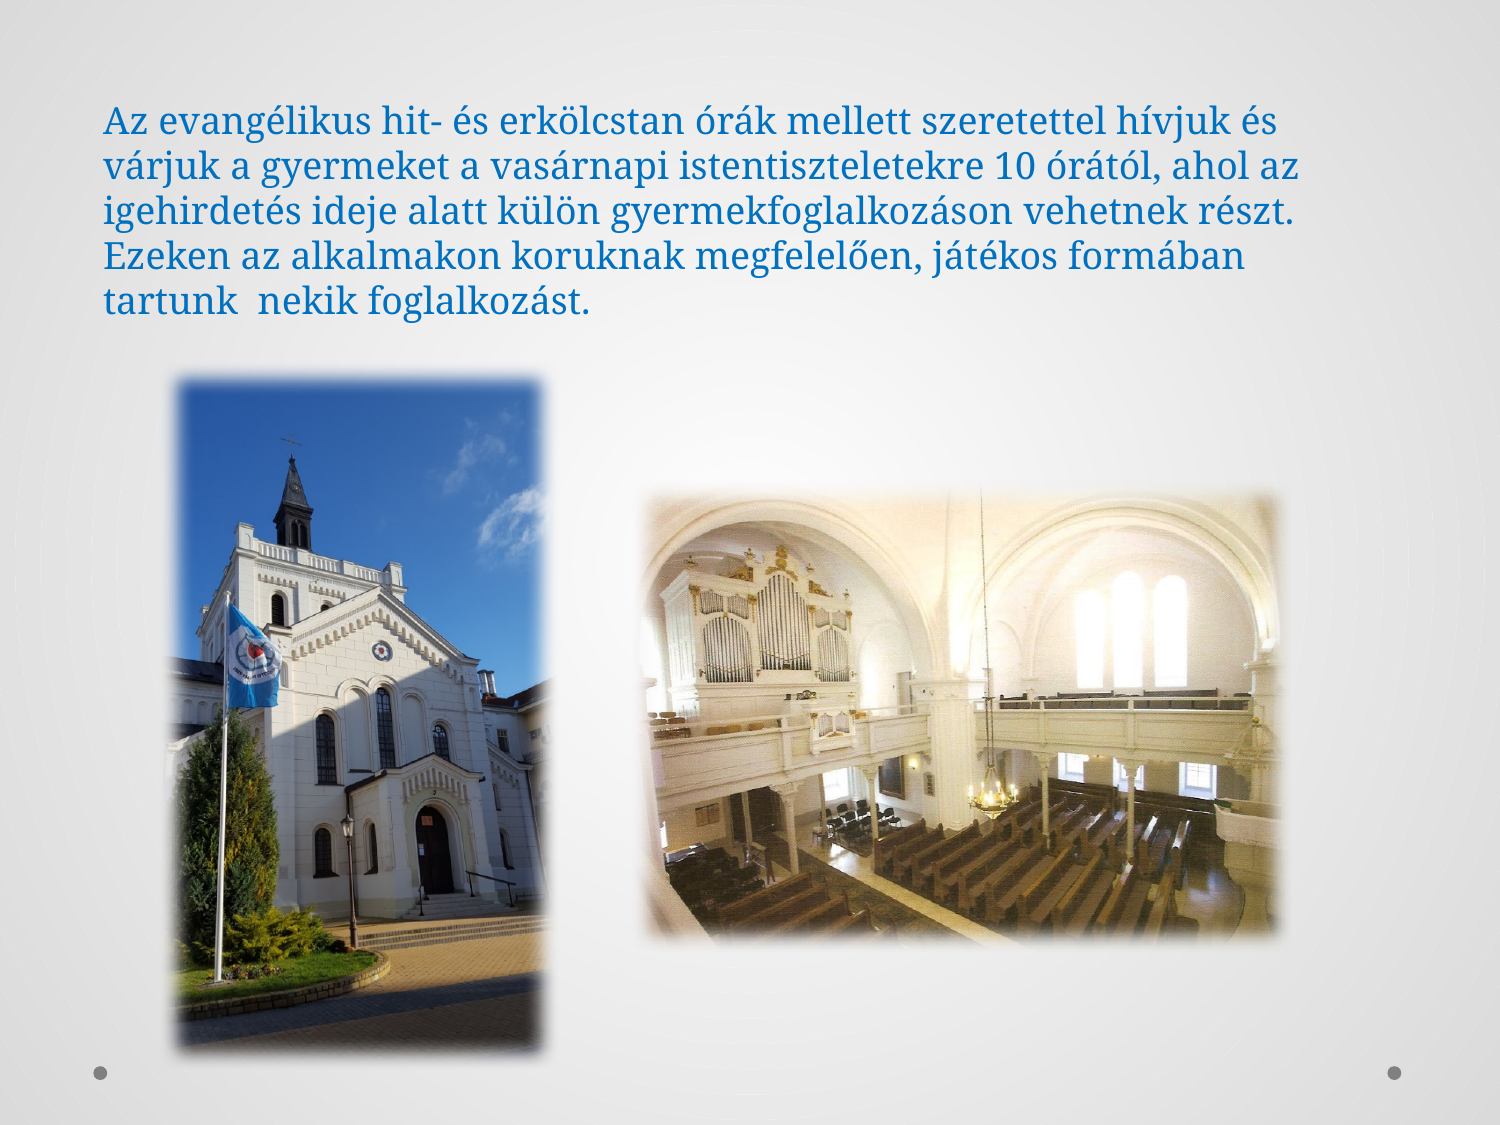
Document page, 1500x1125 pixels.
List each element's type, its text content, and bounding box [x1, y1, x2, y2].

text_box Az evangélikus hit- és erkölcstan órák mellett szeretettel hívjuk és várjuk a gyermeket a vasárnapi istentiszteletekre 10 órától, ahol az igehirdetés ideje alatt külön gyermekfoglalkozáson vehetnek részt. Ezeken az alkalmakon koruknak megfelelően, játékos formában tartunk nekik foglalkozást. [88, 89, 1400, 330]
picture [631, 479, 1293, 953]
picture [159, 361, 559, 1071]
